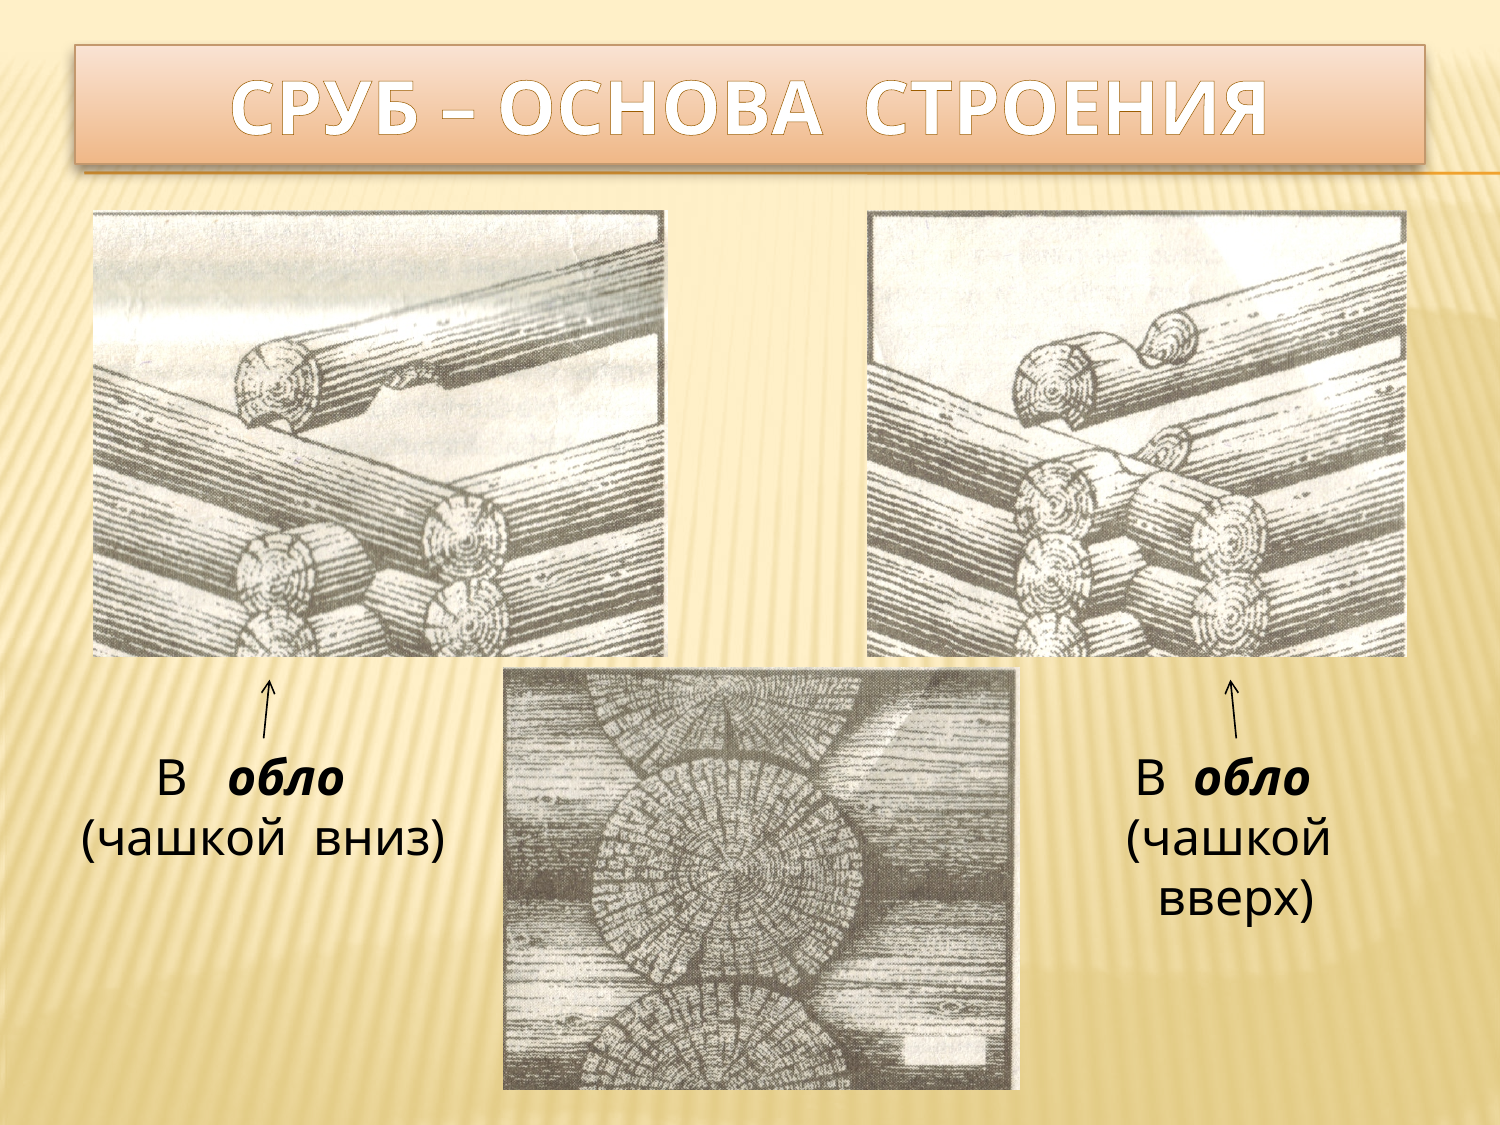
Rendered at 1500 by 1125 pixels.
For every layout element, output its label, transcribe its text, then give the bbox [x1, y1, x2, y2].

picture [866, 210, 1407, 657]
text_box В обло (чашкой вверх) [1042, 738, 1430, 933]
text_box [1203, 705, 1263, 713]
picture [93, 210, 669, 657]
text_box В обло (чашкой вниз) [58, 738, 469, 873]
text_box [236, 705, 297, 713]
title Сруб – основа строения [74, 44, 1426, 165]
picture [503, 667, 1020, 1091]
